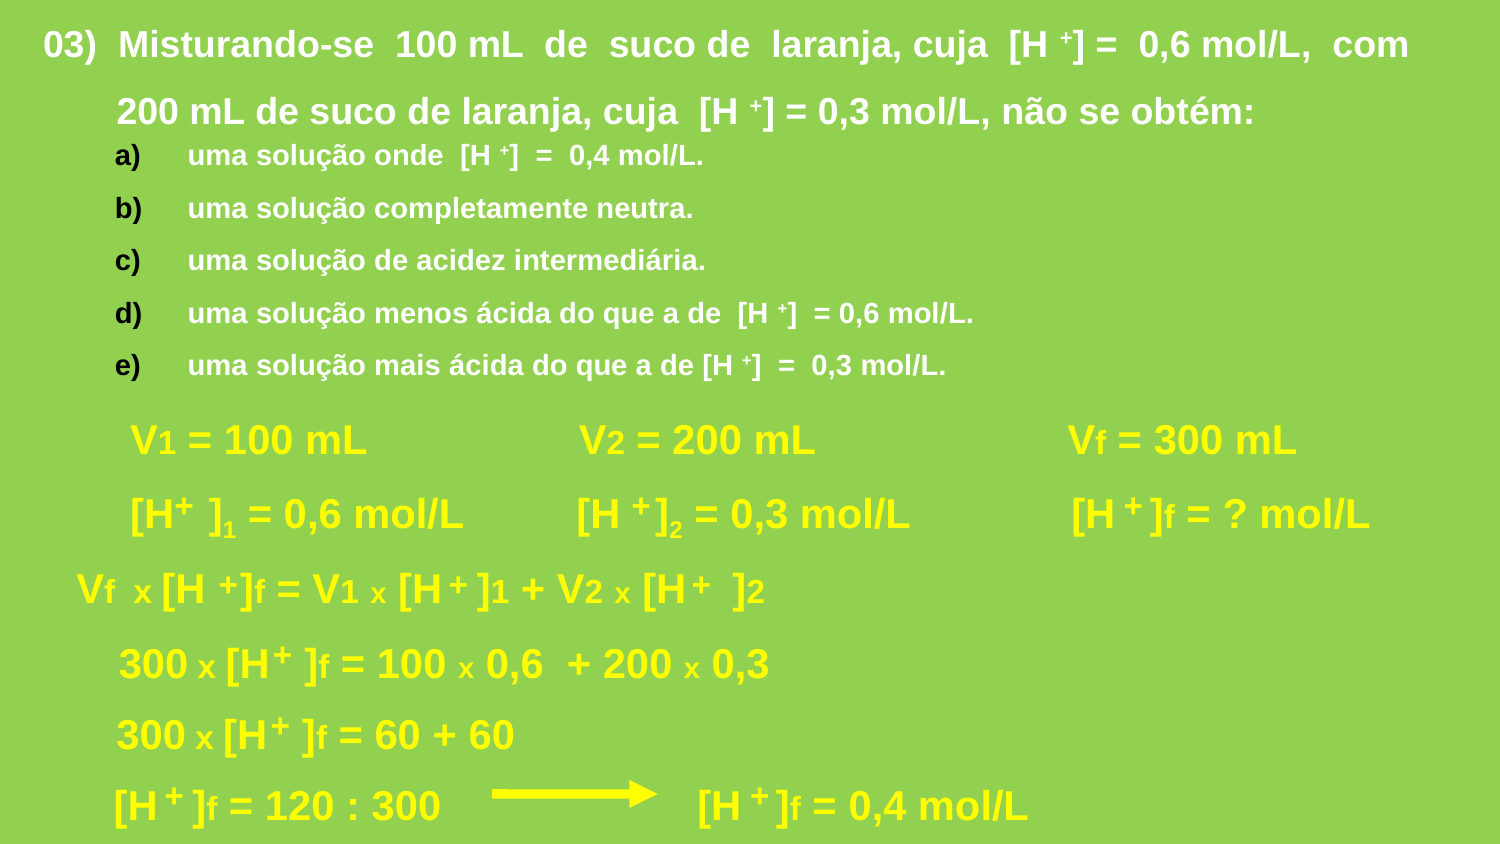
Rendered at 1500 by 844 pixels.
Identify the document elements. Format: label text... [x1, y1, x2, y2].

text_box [112, 405, 1387, 546]
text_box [101, 625, 788, 696]
text_box uma solução onde [H +] = 0,4 mol/L. uma solução completamente neutra. uma solução de acidez intermediária. uma solução menos ácida do que a de [H +] = 0,6 mol/L. uma solução mais ácida do que a de [H +] = 0,3 mol/L. [100, 111, 1317, 389]
text_box 03) Misturando-se 100 mL de suco de laranja, cuja [H +] = 0,6 mol/L, com 200 mL de suco de laranja, cuja [H +] = 0,3 mol/L, não se obtém: [28, 0, 1477, 140]
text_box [58, 554, 807, 621]
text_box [491, 767, 1046, 838]
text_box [97, 767, 458, 838]
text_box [100, 696, 532, 767]
